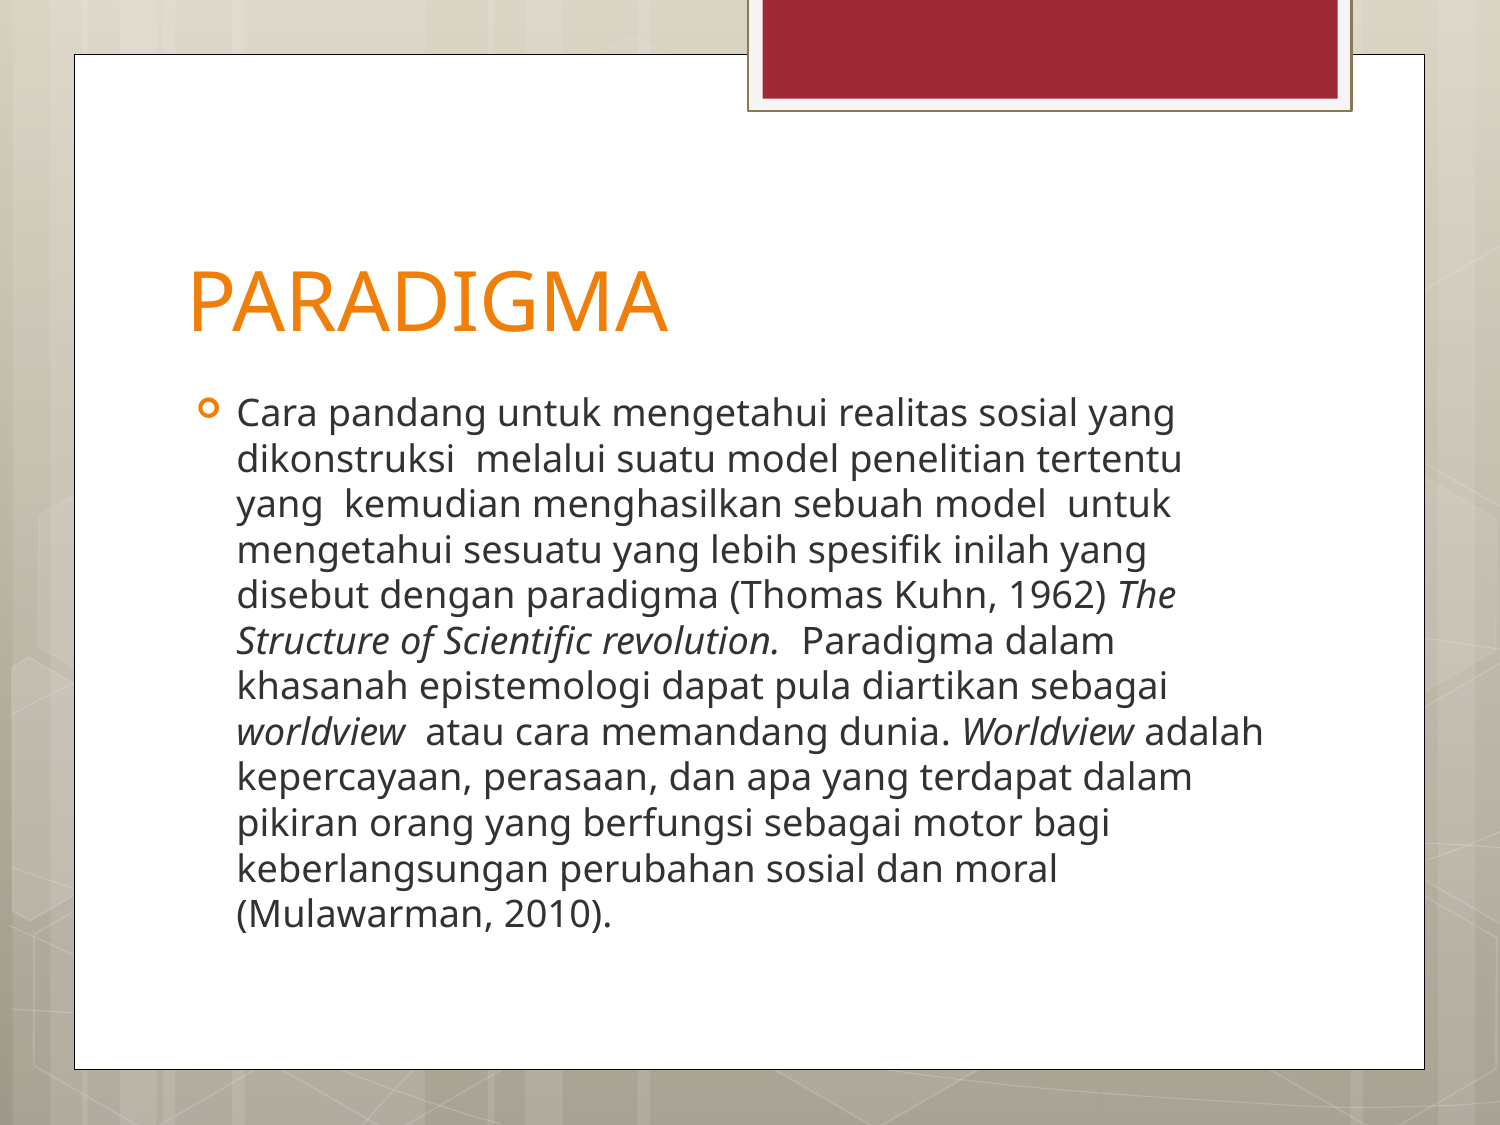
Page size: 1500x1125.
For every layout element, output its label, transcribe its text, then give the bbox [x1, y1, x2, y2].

title PARADIGMA [171, 168, 1324, 357]
list Cara pandang untuk mengetahui realitas sosial yang dikonstruksi melalui suatu model penelitian tertentu yang kemudian menghasilkan sebuah model untuk mengetahui sesuatu yang lebih spesifik inilah yang disebut dengan paradigma (Thomas Kuhn, 1962) The Structure of Scientific revolution. Paradigma dalam khasanah epistemologi dapat pula diartikan sebagai worldview atau cara memandang dunia. Worldview adalah kepercayaan, perasaan, dan apa yang terdapat dalam pikiran orang yang berfungsi sebagai motor bagi keberlangsungan perubahan sosial dan moral (Mulawarman, 2010). [171, 381, 1283, 957]
